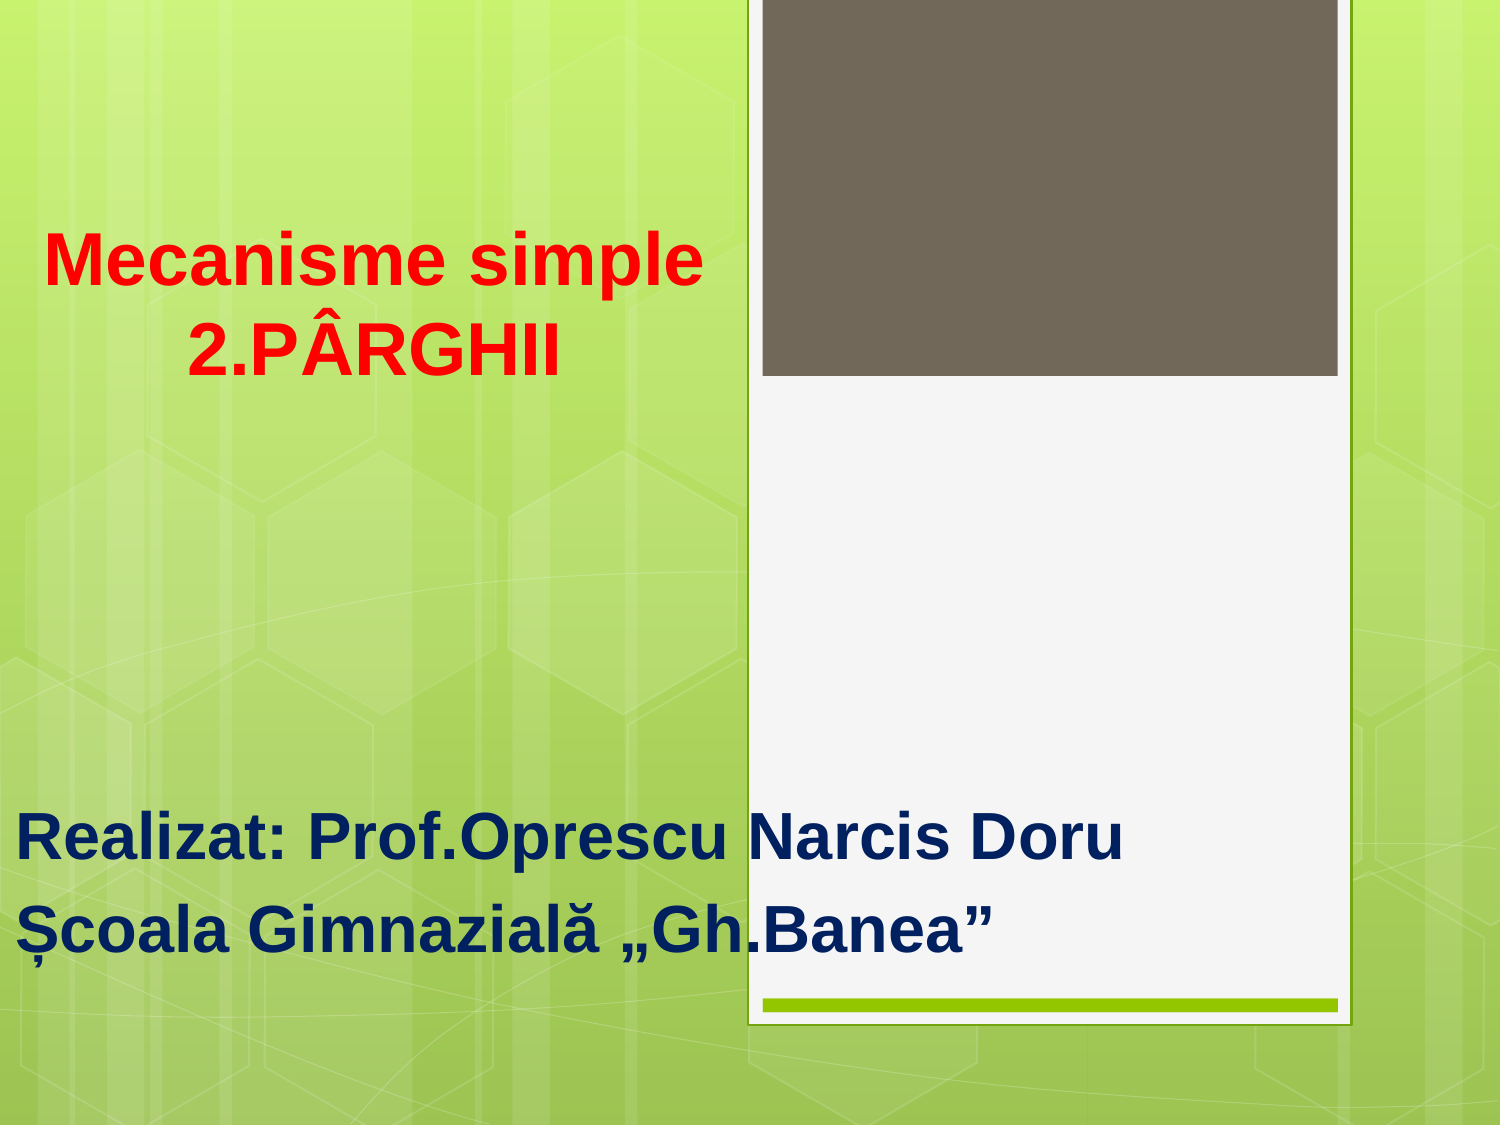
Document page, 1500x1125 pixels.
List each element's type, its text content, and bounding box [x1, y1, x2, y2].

title Mecanisme simple 2.PÂRGHII [0, 175, 750, 399]
subtitle Realizat: Prof.Oprescu Narcis Doru Școala Gimnazială „Gh.Banea” [0, 785, 1289, 927]
